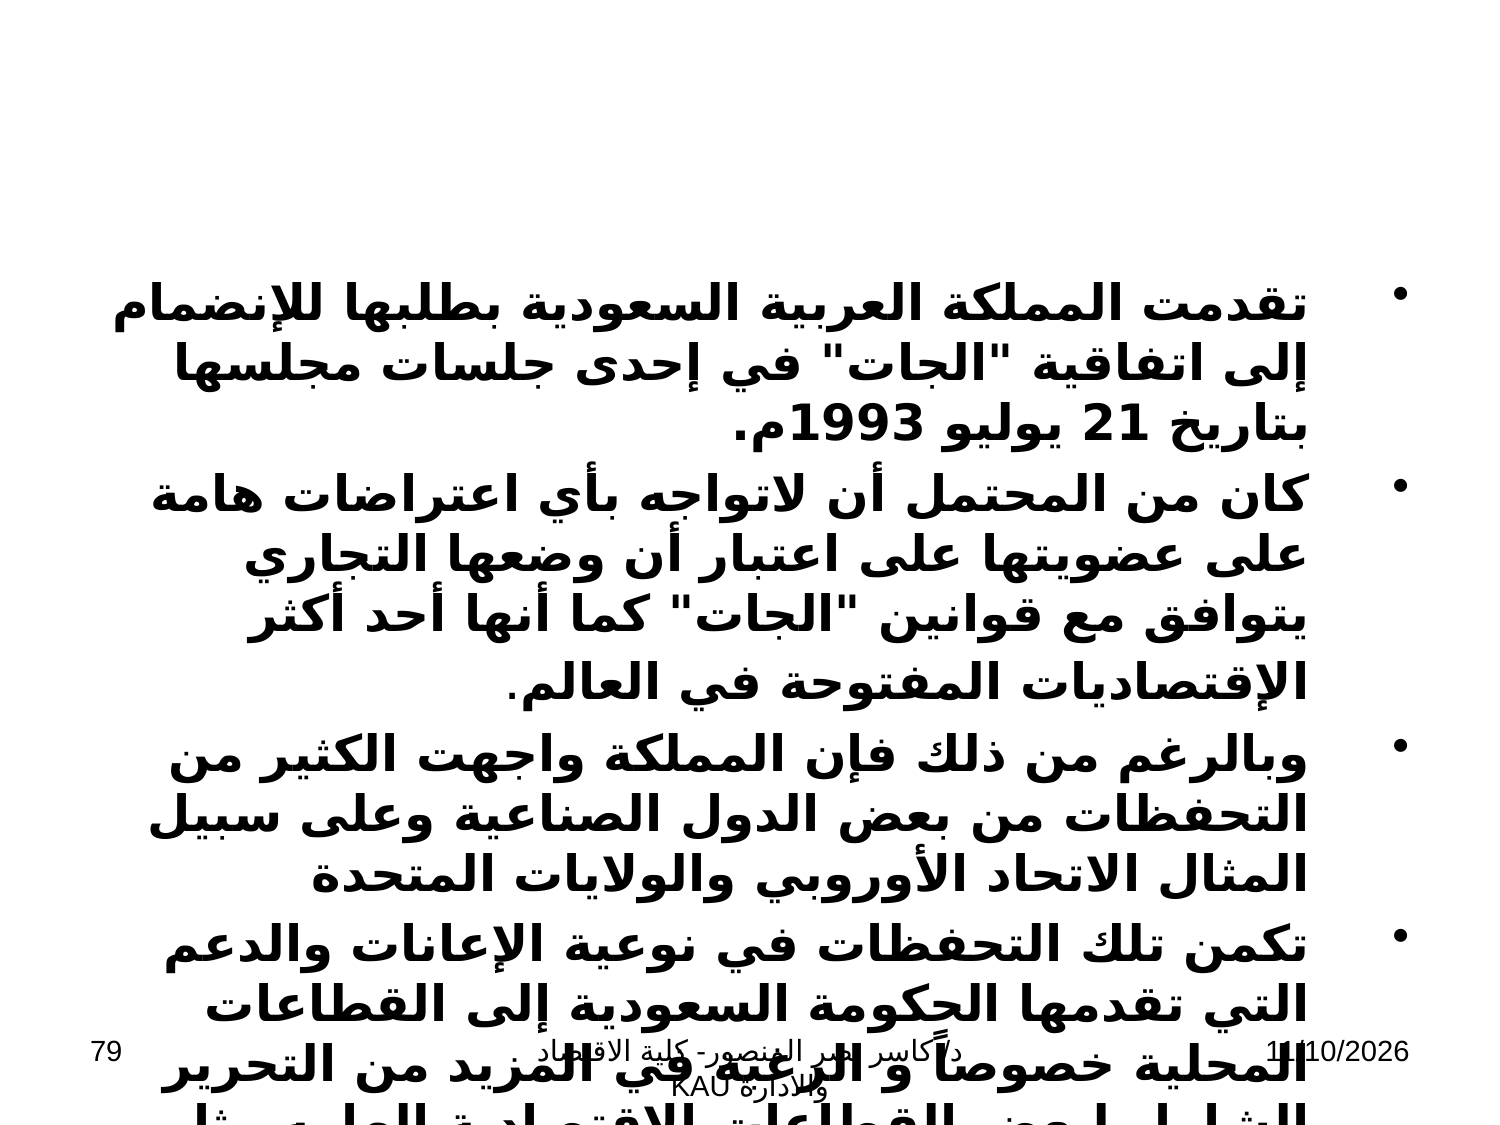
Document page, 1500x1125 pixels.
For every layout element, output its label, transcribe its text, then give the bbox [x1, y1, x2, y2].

footer د/ كاسر نصر المنصور- كلية الاقتصاد والادارة KAU [512, 1024, 988, 1103]
list تقدمت المملكة العربية السعودية بطلبها للإنضمام إلى اتفاقية "الجات" في إحدى جلسات مجلسها بتاريخ 21 يوليو 1993م. كان من المحتمل أن لاتواجه بأي اعتراضات هامة على عضويتها على اعتبار أن وضعها التجاري يتوافق مع قوانين "الجات" كما أنها أحد أكثر الإقتصاديات المفتوحة في العالم. وبالرغم من ذلك فإن المملكة واجهت الكثير من التحفظات من بعض الدول الصناعية وعلى سبيل المثال الاتحاد الأوروبي والولايات المتحدة تكمن تلك التحفظات في نوعية الإعانات والدعم التي تقدمها الحكومة السعودية إلى القطاعات المحلية خصوصاً و الرغبة في المزيد من التحرير الشامل لبعض القطاعات الاقتصادية الهامه مثل القطاع المالي و الاتصالات, و المطالبة بإستحداث و تعديل بعض القوانين و التشريعات بالاضافه الى بعض التحفظات الغير اقتصاديه. [74, 262, 1426, 1006]
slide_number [1074, 1024, 1426, 1103]
slide_number 79 [74, 1024, 426, 1103]
